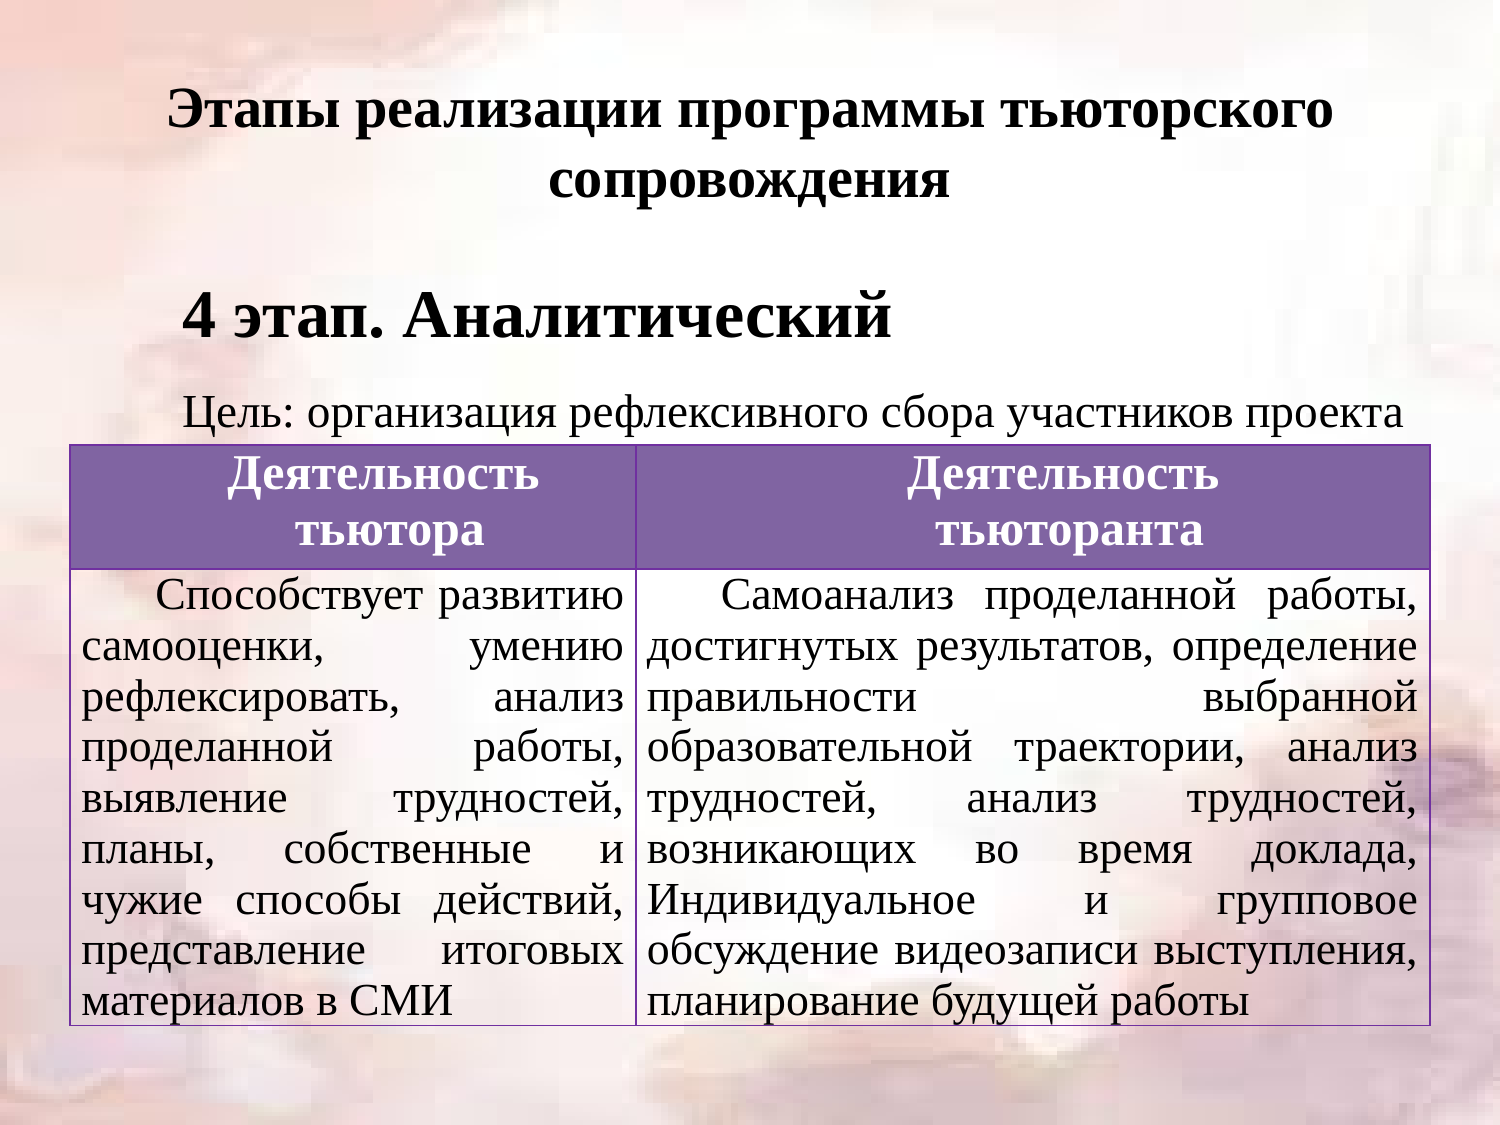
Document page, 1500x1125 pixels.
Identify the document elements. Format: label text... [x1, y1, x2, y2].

table_cell Способствует развитию самооценки, умению рефлексировать, анализ проделанной работы, выявление трудностей, планы, собственные и чужие способы действий, представление итоговых материалов в СМИ [71, 570, 635, 1025]
list 4 этап. Аналитический Цель: организация рефлексивного сбора участников проекта [75, 246, 1425, 444]
title Этапы реализации программы тьюторского сопровождения [75, 45, 1425, 233]
picture [0, 0, 1500, 1125]
table_cell Самоанализ проделанной работы, достигнутых результатов, определение правильности выбранной образовательной траектории, анализ трудностей, анализ трудностей, возникающих во время доклада, Индивидуальное и групповое обсуждение видеозаписи выступления, планирование будущей работы [637, 570, 1429, 1025]
table_header Деятельность тьютора [71, 446, 635, 568]
table_header Деятельность тьюторанта [637, 446, 1429, 568]
